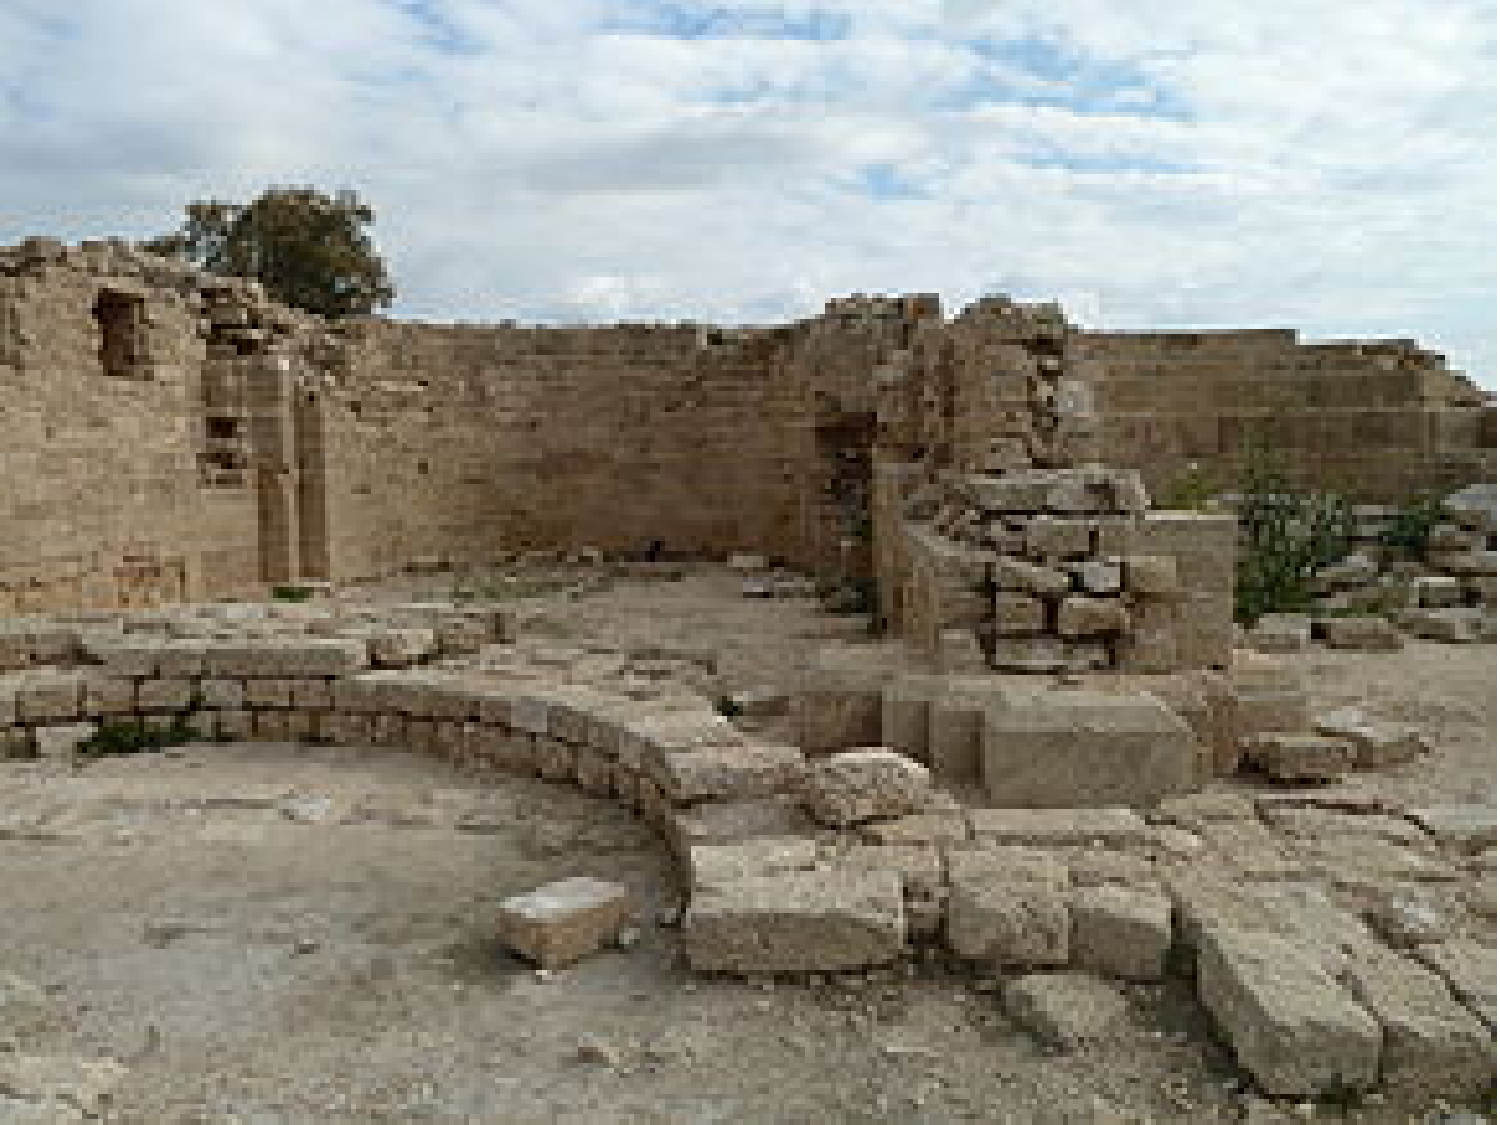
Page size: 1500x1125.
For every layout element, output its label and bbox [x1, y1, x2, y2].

list [0, 0, 1497, 1125]
